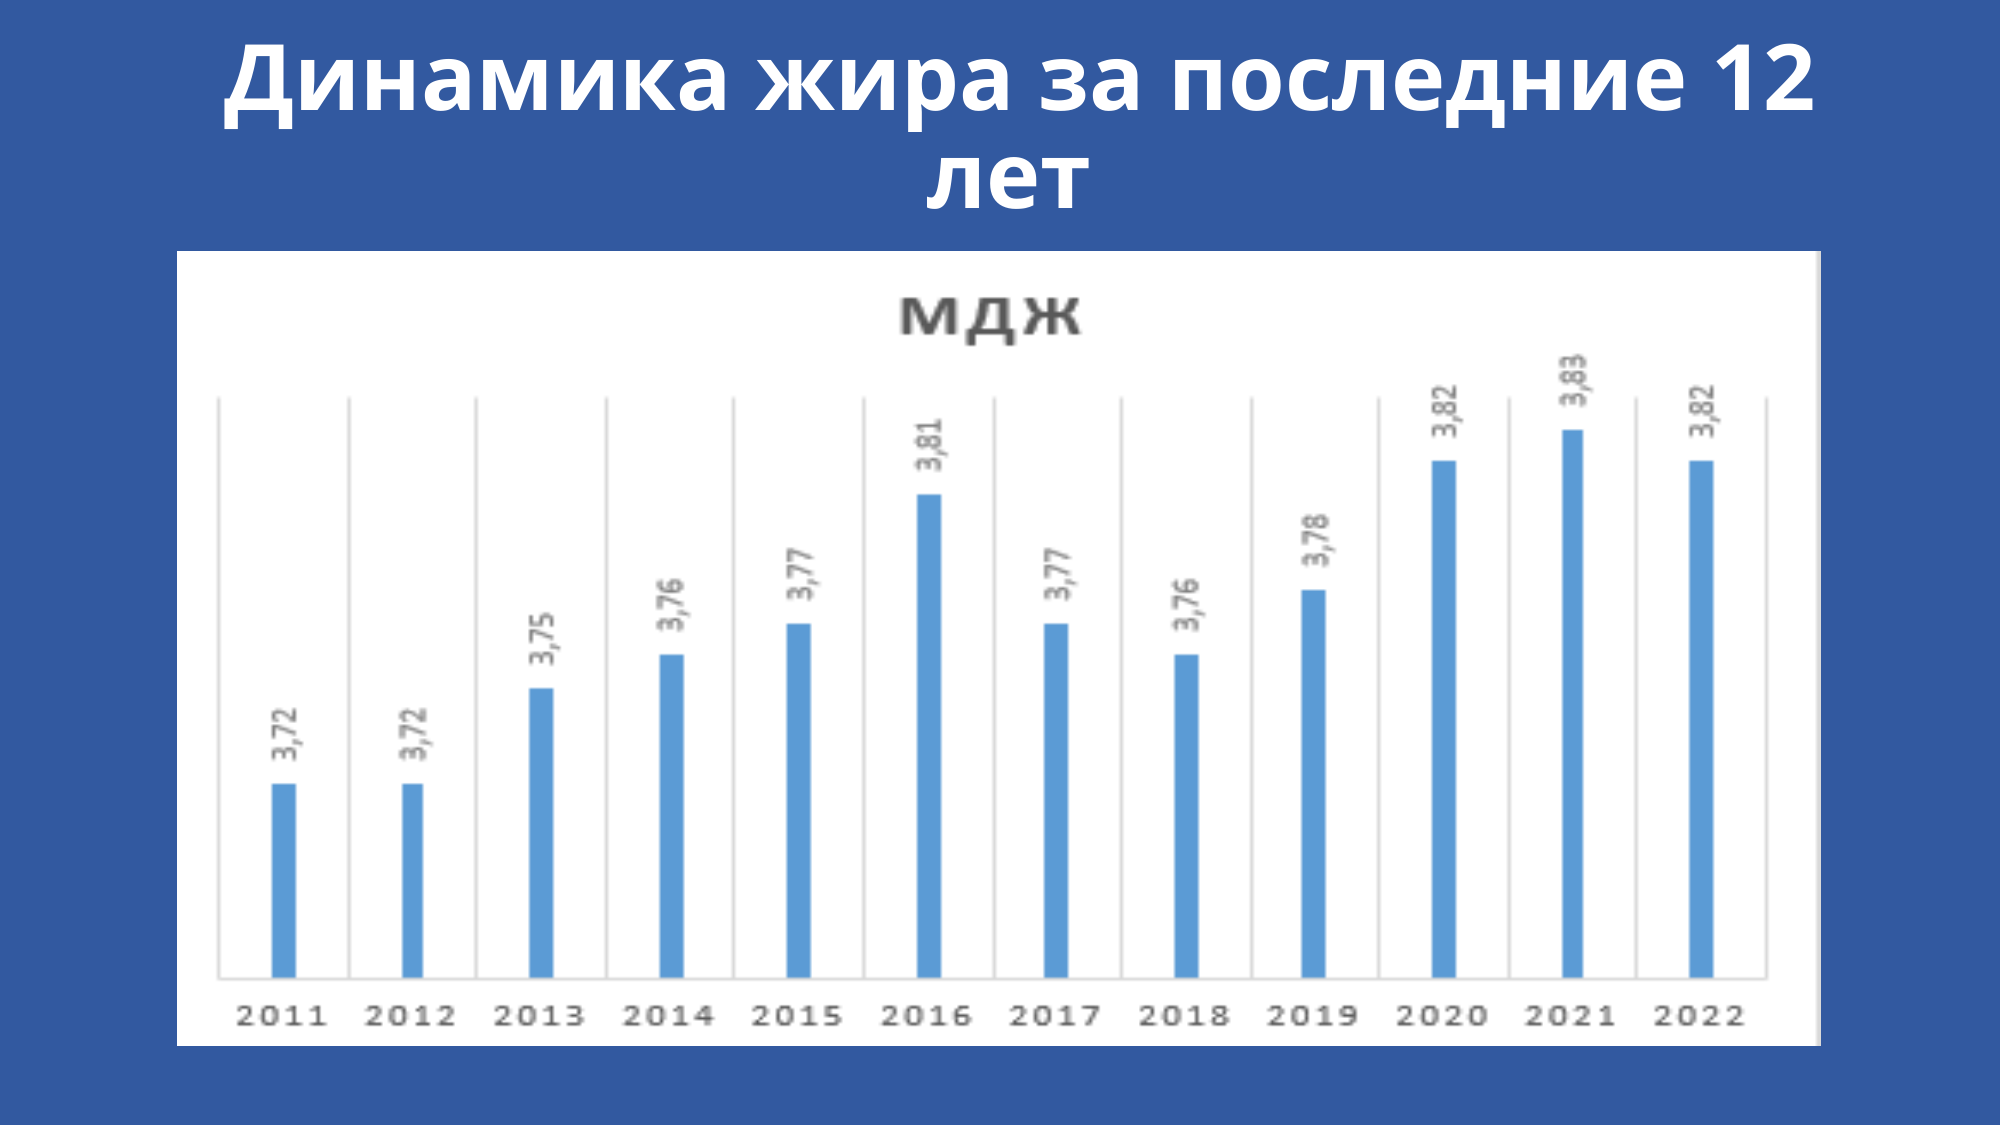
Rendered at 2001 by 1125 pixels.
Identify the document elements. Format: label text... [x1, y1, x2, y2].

title Динамика жира за последние 12 лет [158, 21, 1884, 239]
picture [177, 251, 1821, 1046]
